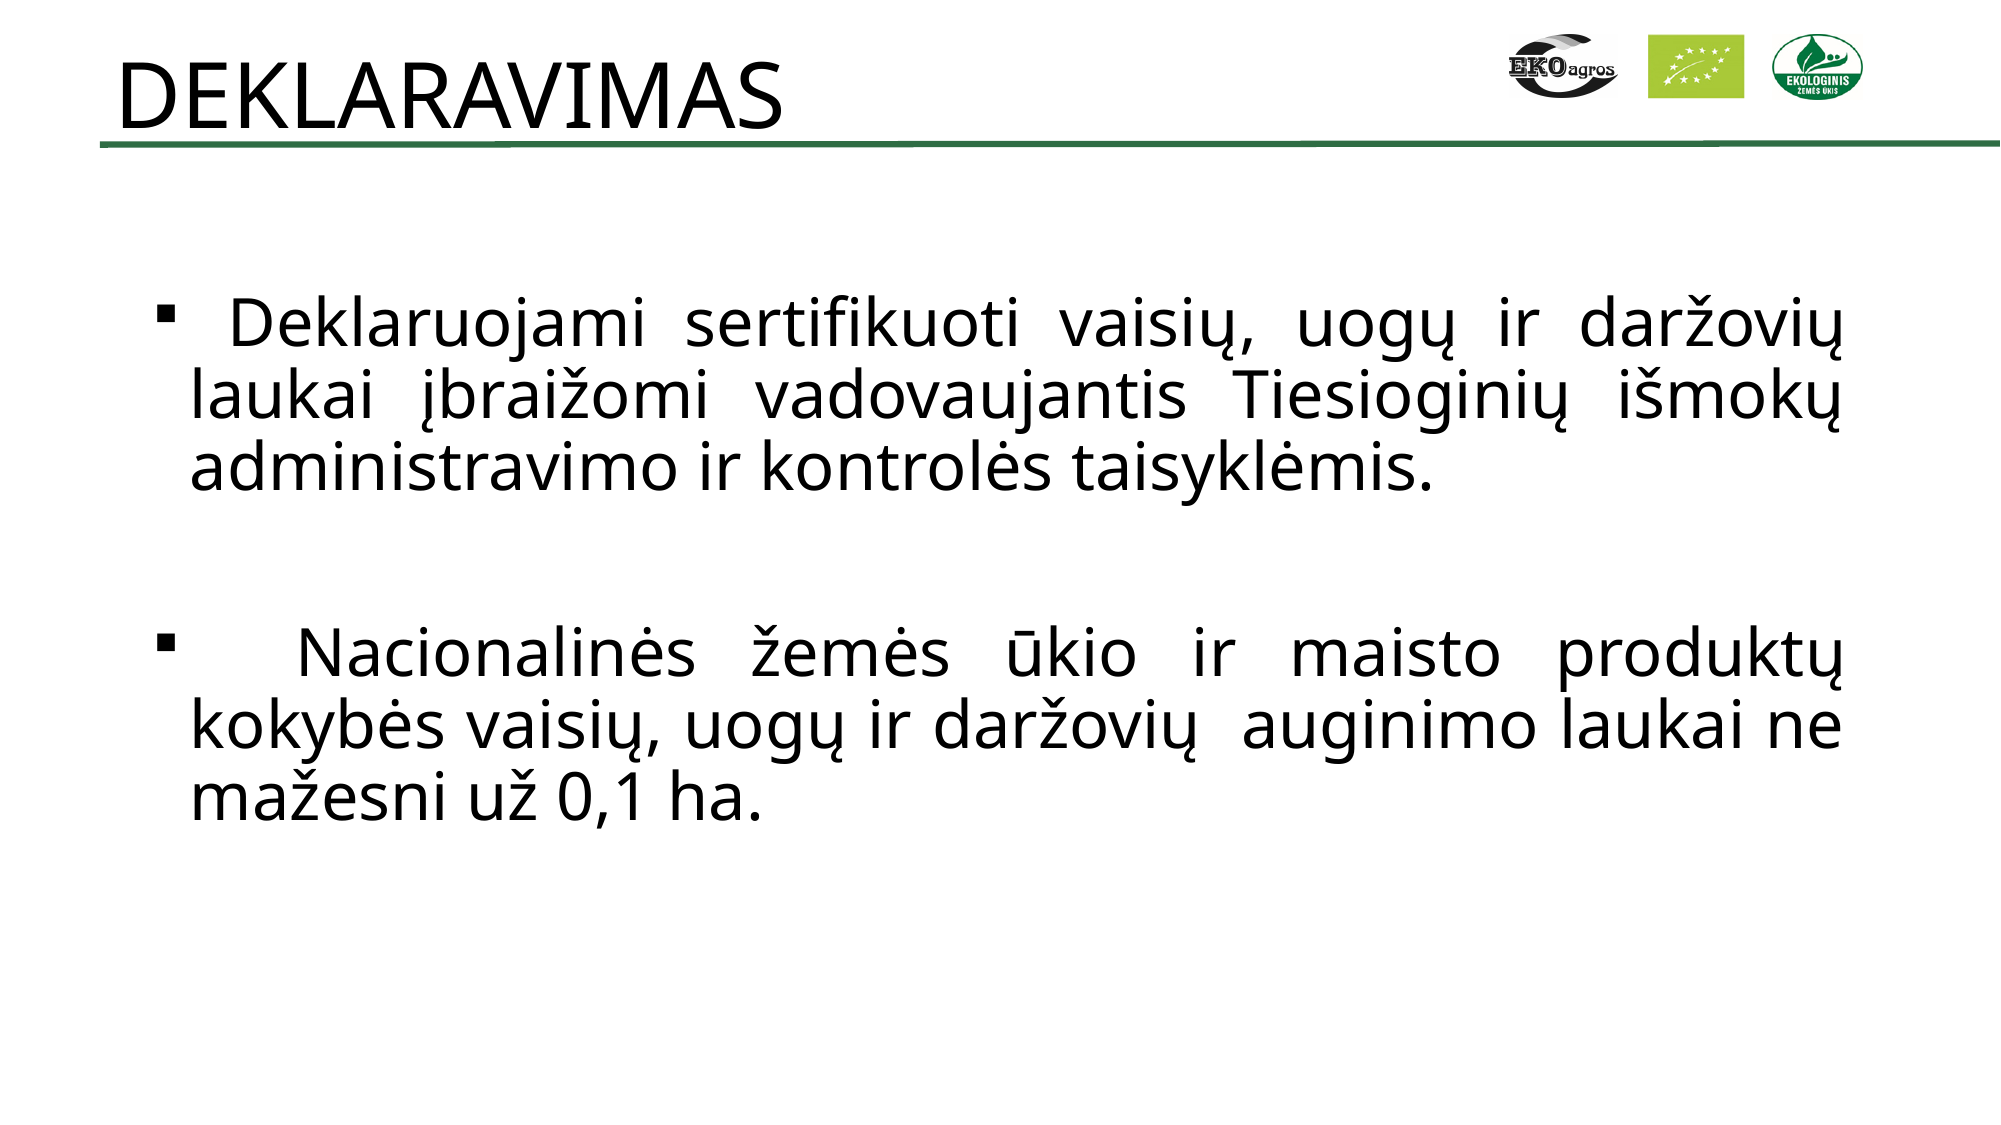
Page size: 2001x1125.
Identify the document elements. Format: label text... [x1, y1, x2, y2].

picture [1825, 34, 1863, 101]
list Deklaruojami sertifikuoti vaisių, uogų ir daržovių laukai įbraižomi vadovaujantis Tiesioginių išmokų administravimo ir kontrolės taisyklėmis. Nacionalinės žemės ūkio ir maisto produktų kokybės vaisių, uogų ir daržovių auginimo laukai ne mažesni už 0,1 ha. [137, 281, 1863, 1104]
title DEKLARAVIMAS [99, 2, 1825, 197]
